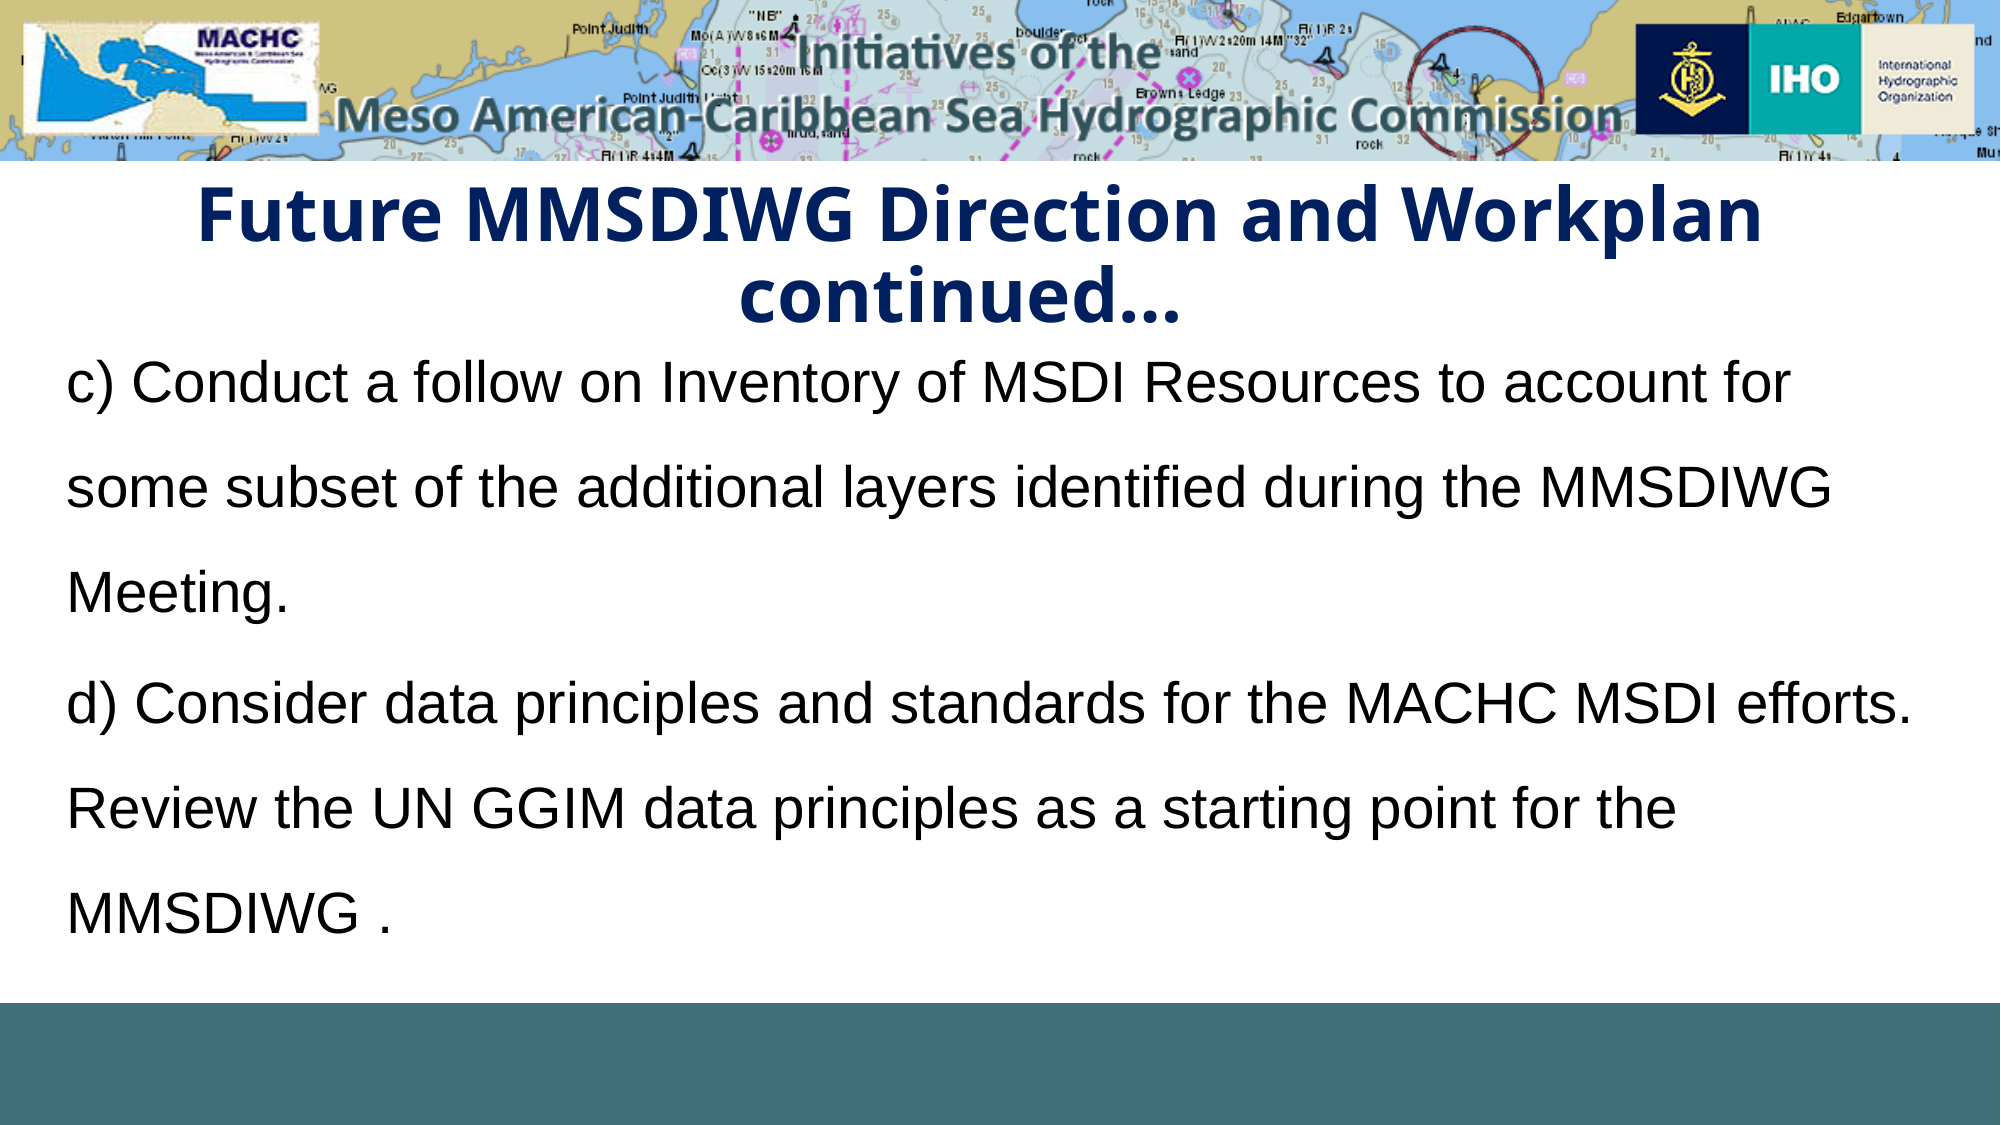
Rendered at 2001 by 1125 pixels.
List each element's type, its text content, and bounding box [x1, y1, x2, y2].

picture [0, 0, 2000, 161]
text_box c) Conduct a follow on Inventory of MSDI Resources to account for some subset of the additional layers identified during the MMSDIWG Meeting. d) Consider data principles and standards for the MACHC MSDI efforts. Review the UN GGIM data principles as a starting point for the MMSDIWG . [52, 302, 1948, 1003]
picture [0, 1003, 2000, 1125]
text_box Future MMSDIWG Direction and Workplan continued… [0, 186, 1961, 329]
